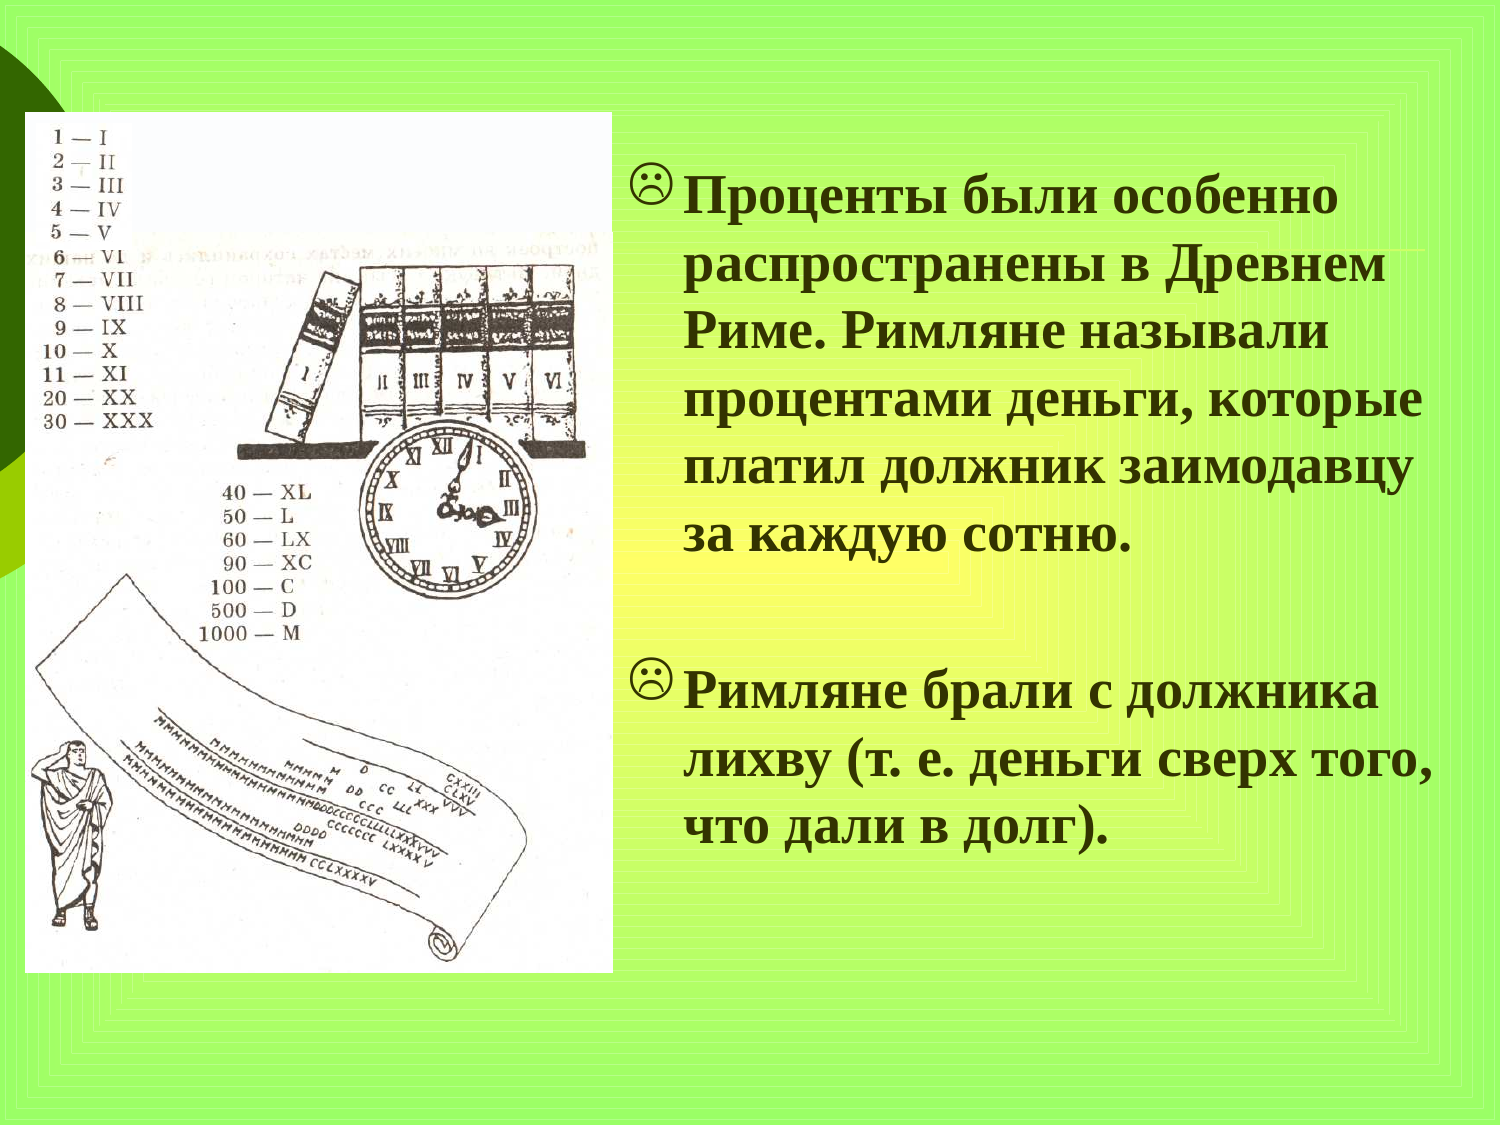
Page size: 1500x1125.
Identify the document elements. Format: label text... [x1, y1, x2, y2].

list Проценты были особенно распространены в Древнем Риме. Римляне называли процентами деньги, которые платил должник заимодавцу за каждую сотню. Римляне брали с должника лихву (т. е. деньги сверх того, что дали в долг). [618, 149, 1460, 965]
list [24, 112, 615, 975]
